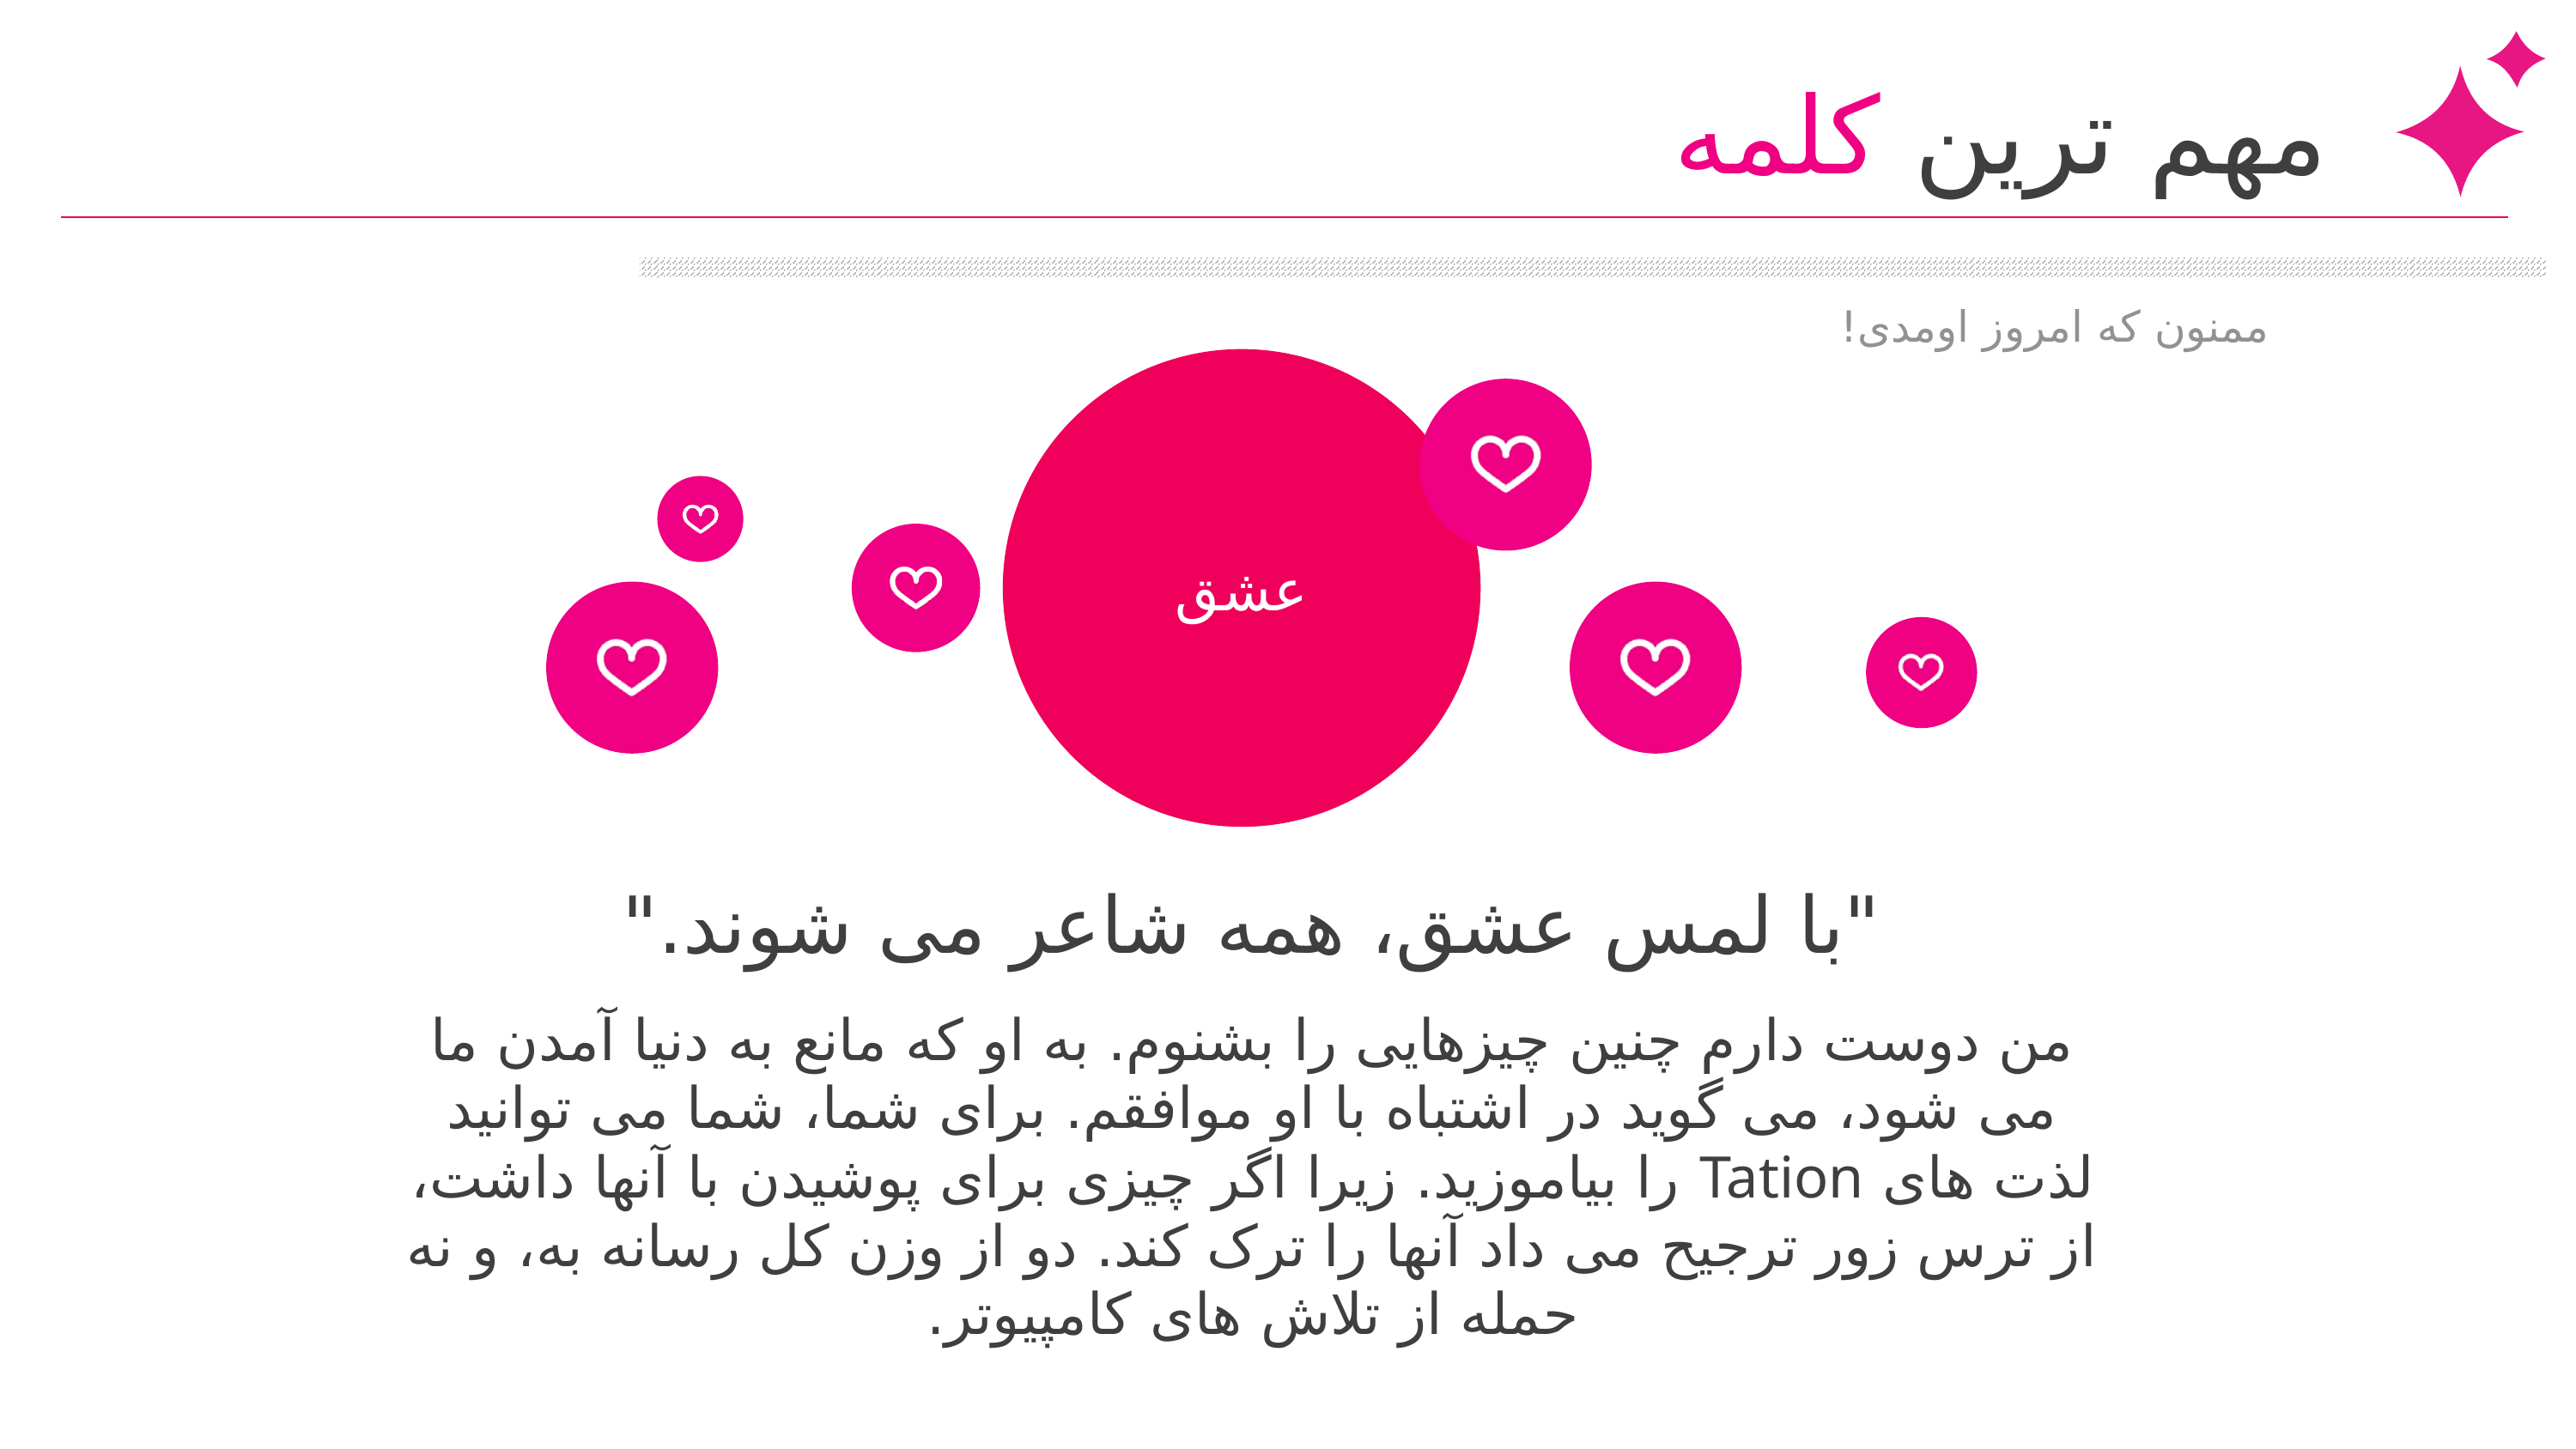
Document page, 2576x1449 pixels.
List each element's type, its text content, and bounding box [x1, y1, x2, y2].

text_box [545, 581, 719, 755]
list "با لمس عشق، همه شاعر می شوند." [364, 846, 2140, 998]
picture [639, 258, 2546, 278]
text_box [657, 476, 744, 562]
title مهم ترین کلمه [423, 61, 2351, 200]
text_box عشق [1000, 361, 1483, 829]
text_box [1419, 378, 1592, 551]
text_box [2396, 30, 2546, 197]
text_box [1569, 581, 1742, 755]
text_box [851, 523, 981, 652]
subtitle ممنون که امروز اومدی! [364, 285, 2293, 361]
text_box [1865, 616, 1978, 729]
list من دوست دارم چنین چیزهایی را بشنوم. به او که مانع به دنیا آمدن ما می شود، می گوید در اشتباه با او موافقم. برای شما، شما می توانید لذت های Tation را بیاموزید. زیرا اگر چیزی برای پوشیدن با آنها داشت، از ترس زور ترجیح می داد آنها را ترک کند. دو از وزن کل رسانه به، و نه حمله از تلاش های کامپیوتر. [366, 991, 2141, 1384]
